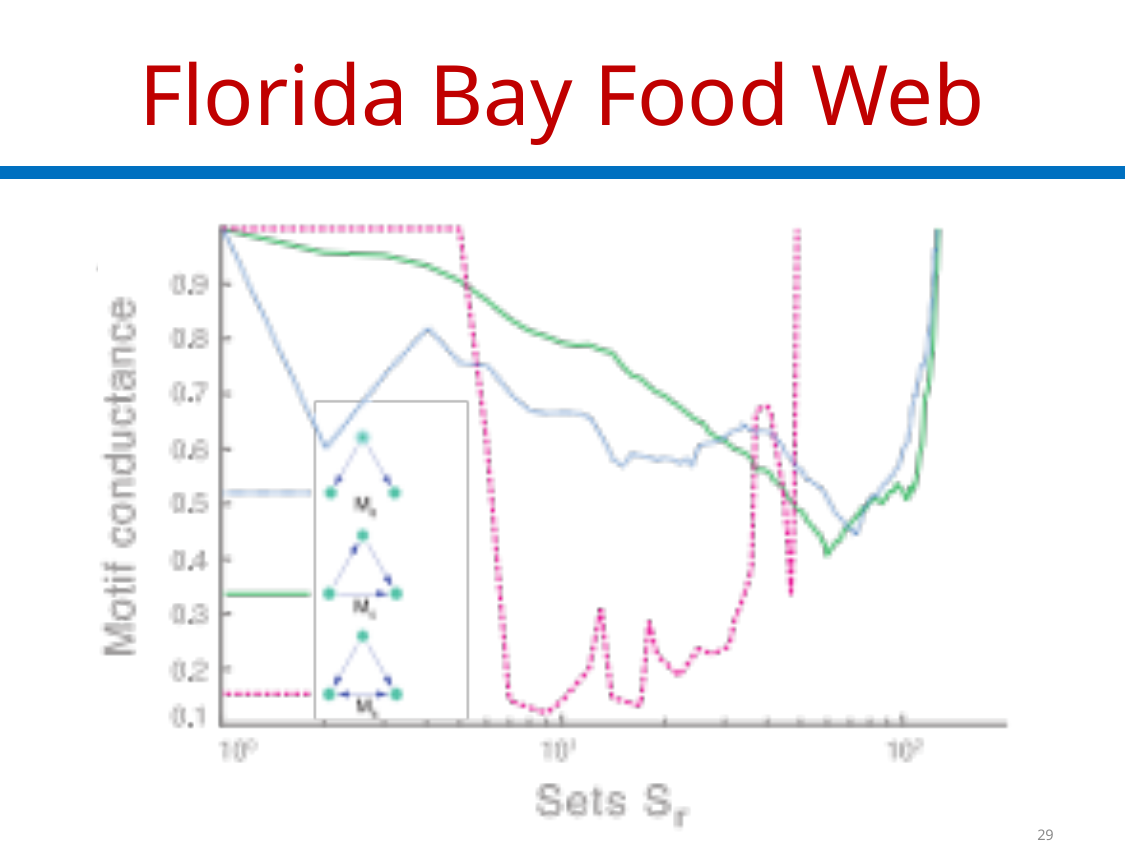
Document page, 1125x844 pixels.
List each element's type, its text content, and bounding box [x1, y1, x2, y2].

picture [83, 192, 1013, 844]
slide_number 29 [1017, 825, 1069, 844]
title Florida Bay Food Web [0, 21, 1125, 163]
